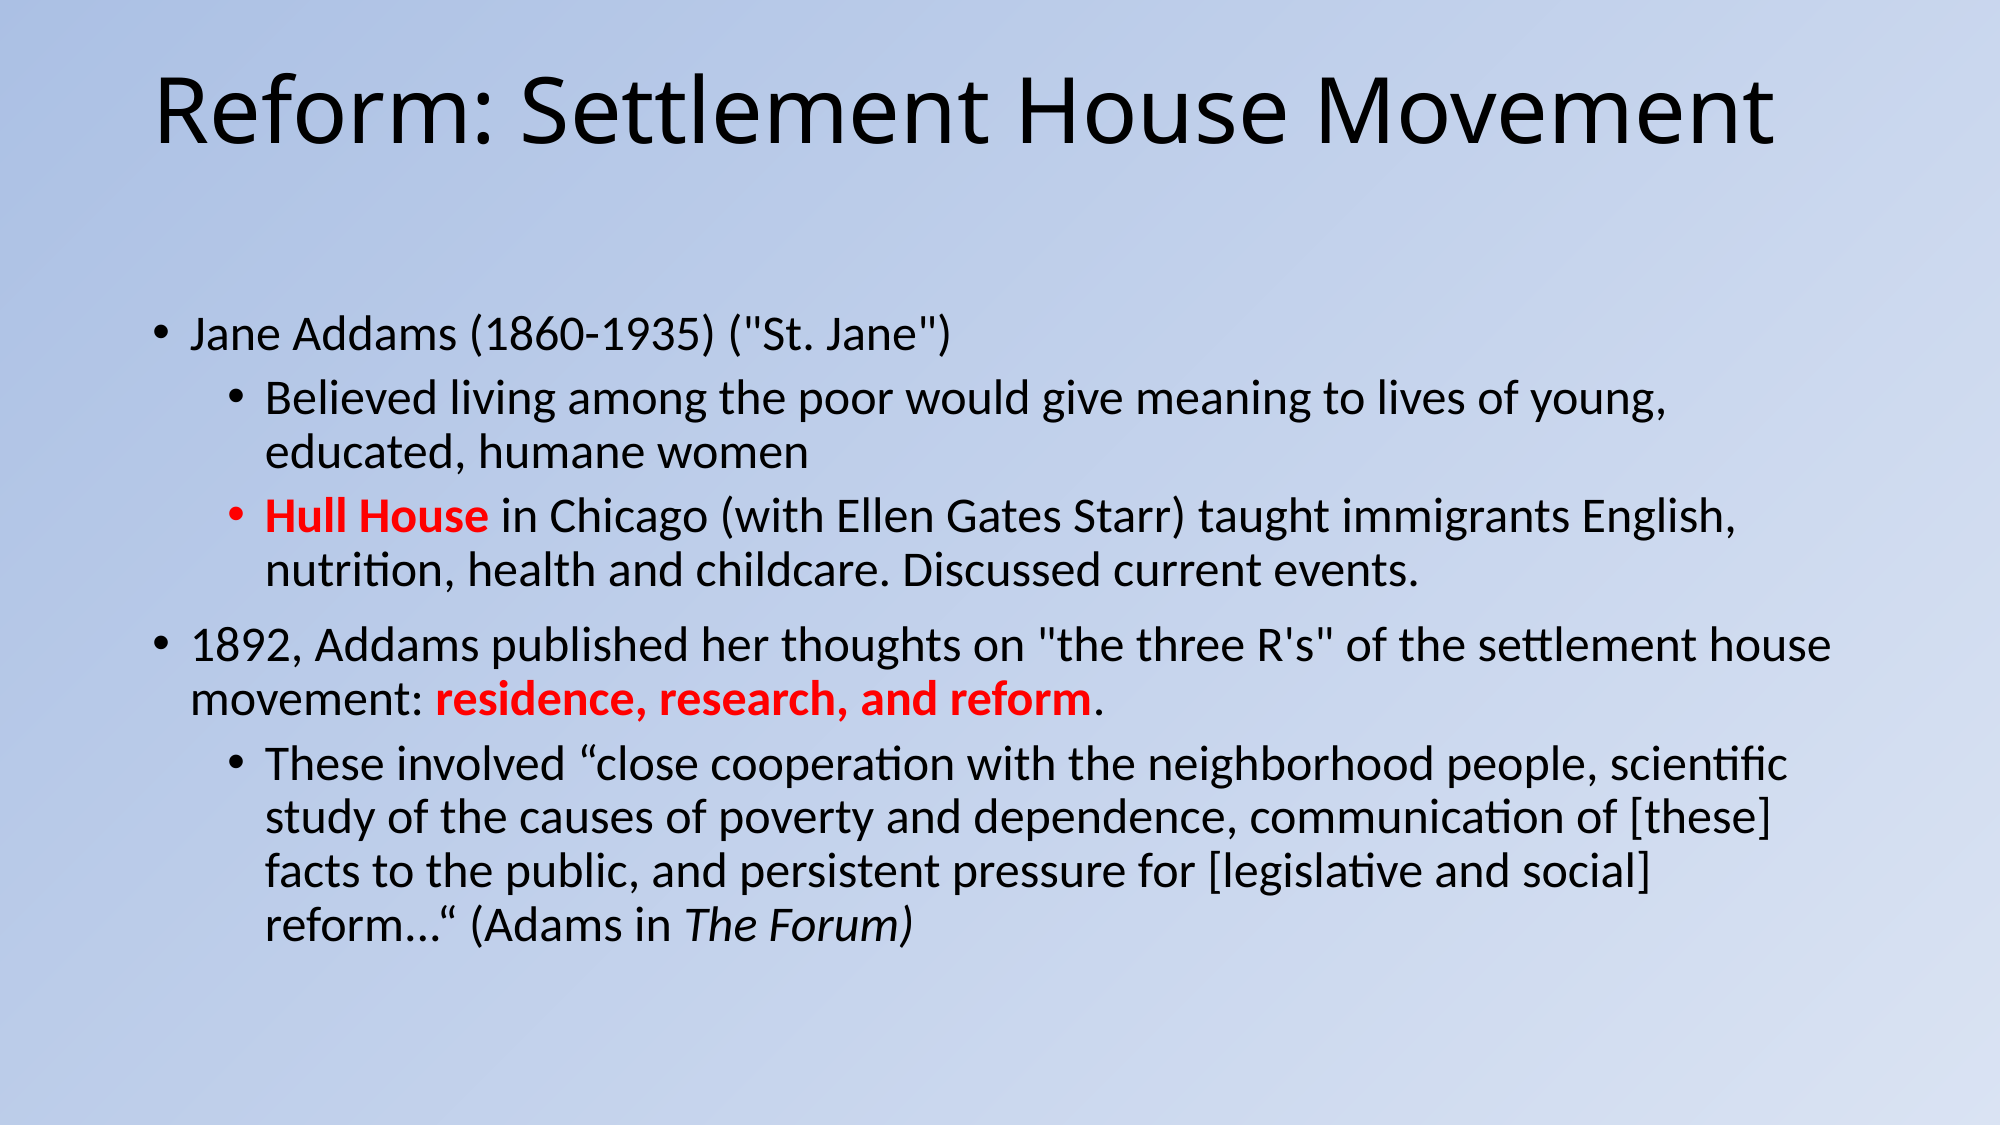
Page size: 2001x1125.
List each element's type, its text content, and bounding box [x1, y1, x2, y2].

list Jane Addams (1860-1935) ("St. Jane") Believed living among the poor would give meaning to lives of young, educated, humane women Hull House in Chicago (with Ellen Gates Starr) taught immigrants English, nutrition, health and childcare. Discussed current events. 1892, Addams published her thoughts on "the three R's" of the settlement house movement: residence, research, and reform. These involved “close cooperation with the neighborhood people, scientific study of the causes of poverty and dependence, communication of [these] facts to the public, and persistent pressure for [legislative and social] reform...“ (Adams in The Forum) [137, 299, 1863, 1088]
title Reform: Settlement House Movement [137, 59, 1863, 278]
